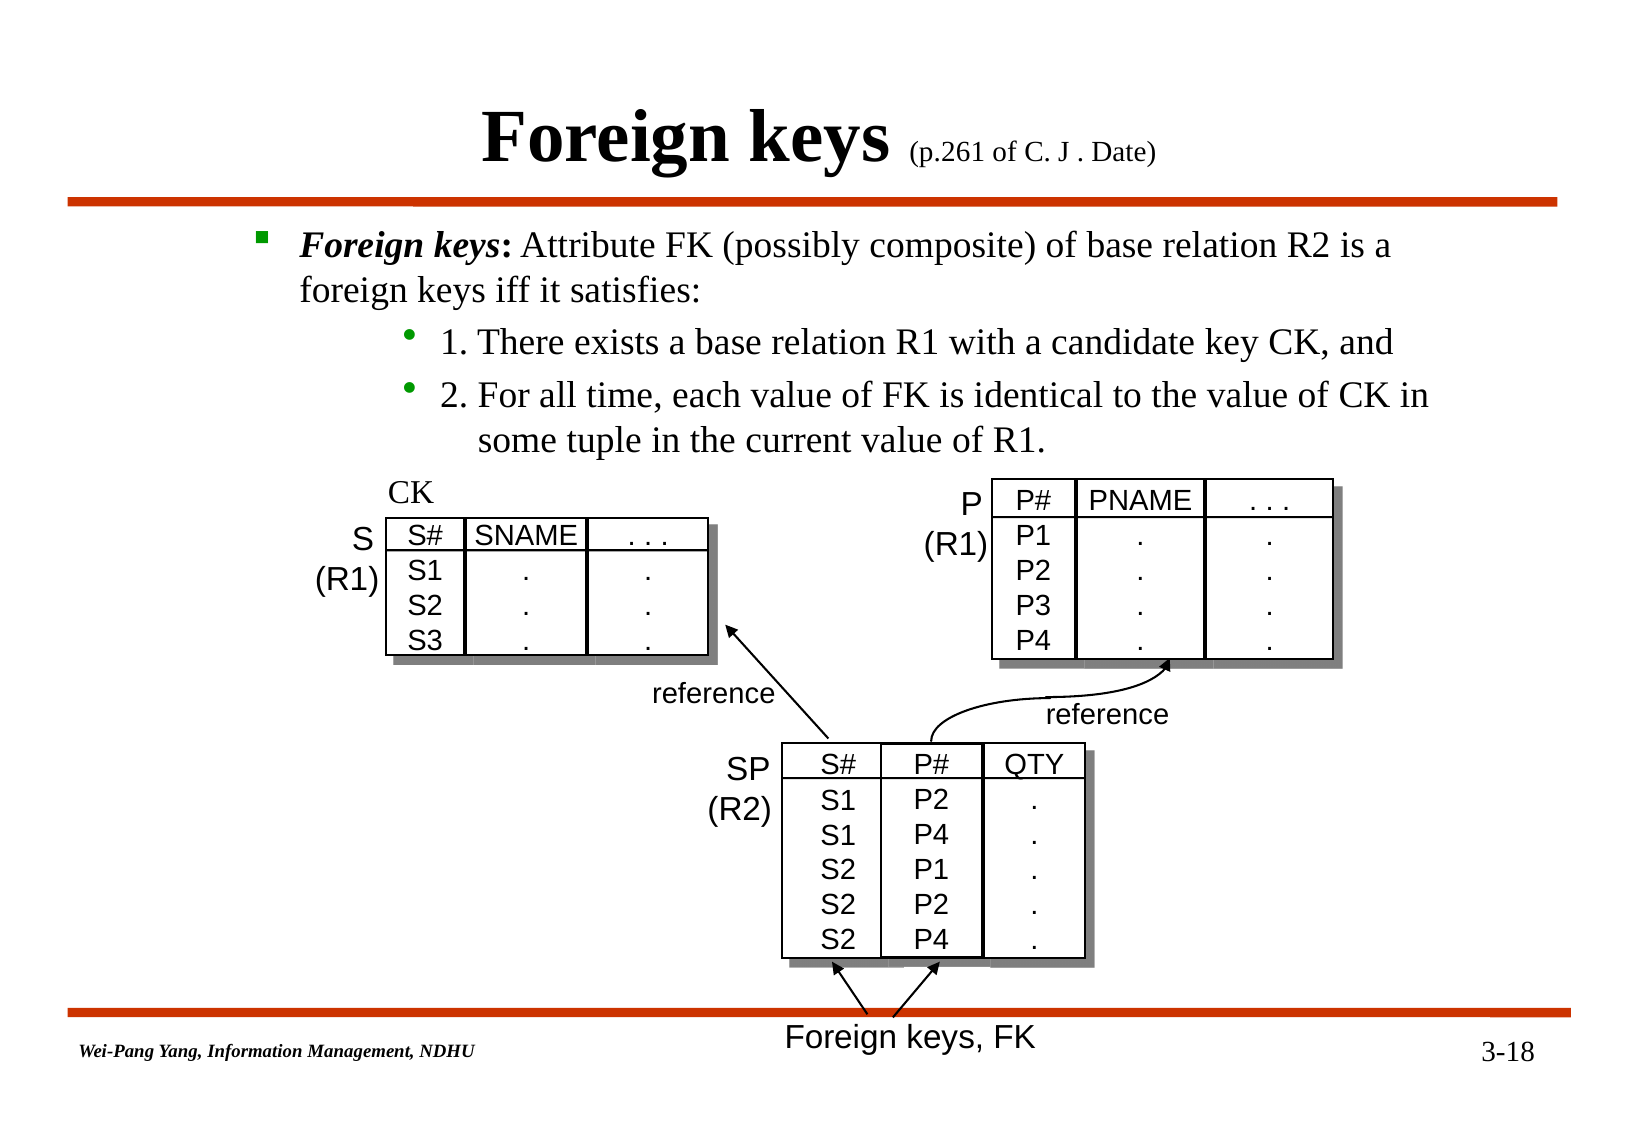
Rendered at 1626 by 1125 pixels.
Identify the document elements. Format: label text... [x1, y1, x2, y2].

list Foreign keys: Attribute FK (possibly composite) of base relation R2 is a foreign keys iff it satisfies: 1. There exists a base relation R1 with a candidate key CK, and 2. For all time, each value of FK is identical to the value of CK in some tuple in the current value of R1. [162, 212, 1475, 975]
title Foreign keys (p.261 of C. J . Date) [148, 62, 1490, 200]
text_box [299, 462, 1334, 1063]
